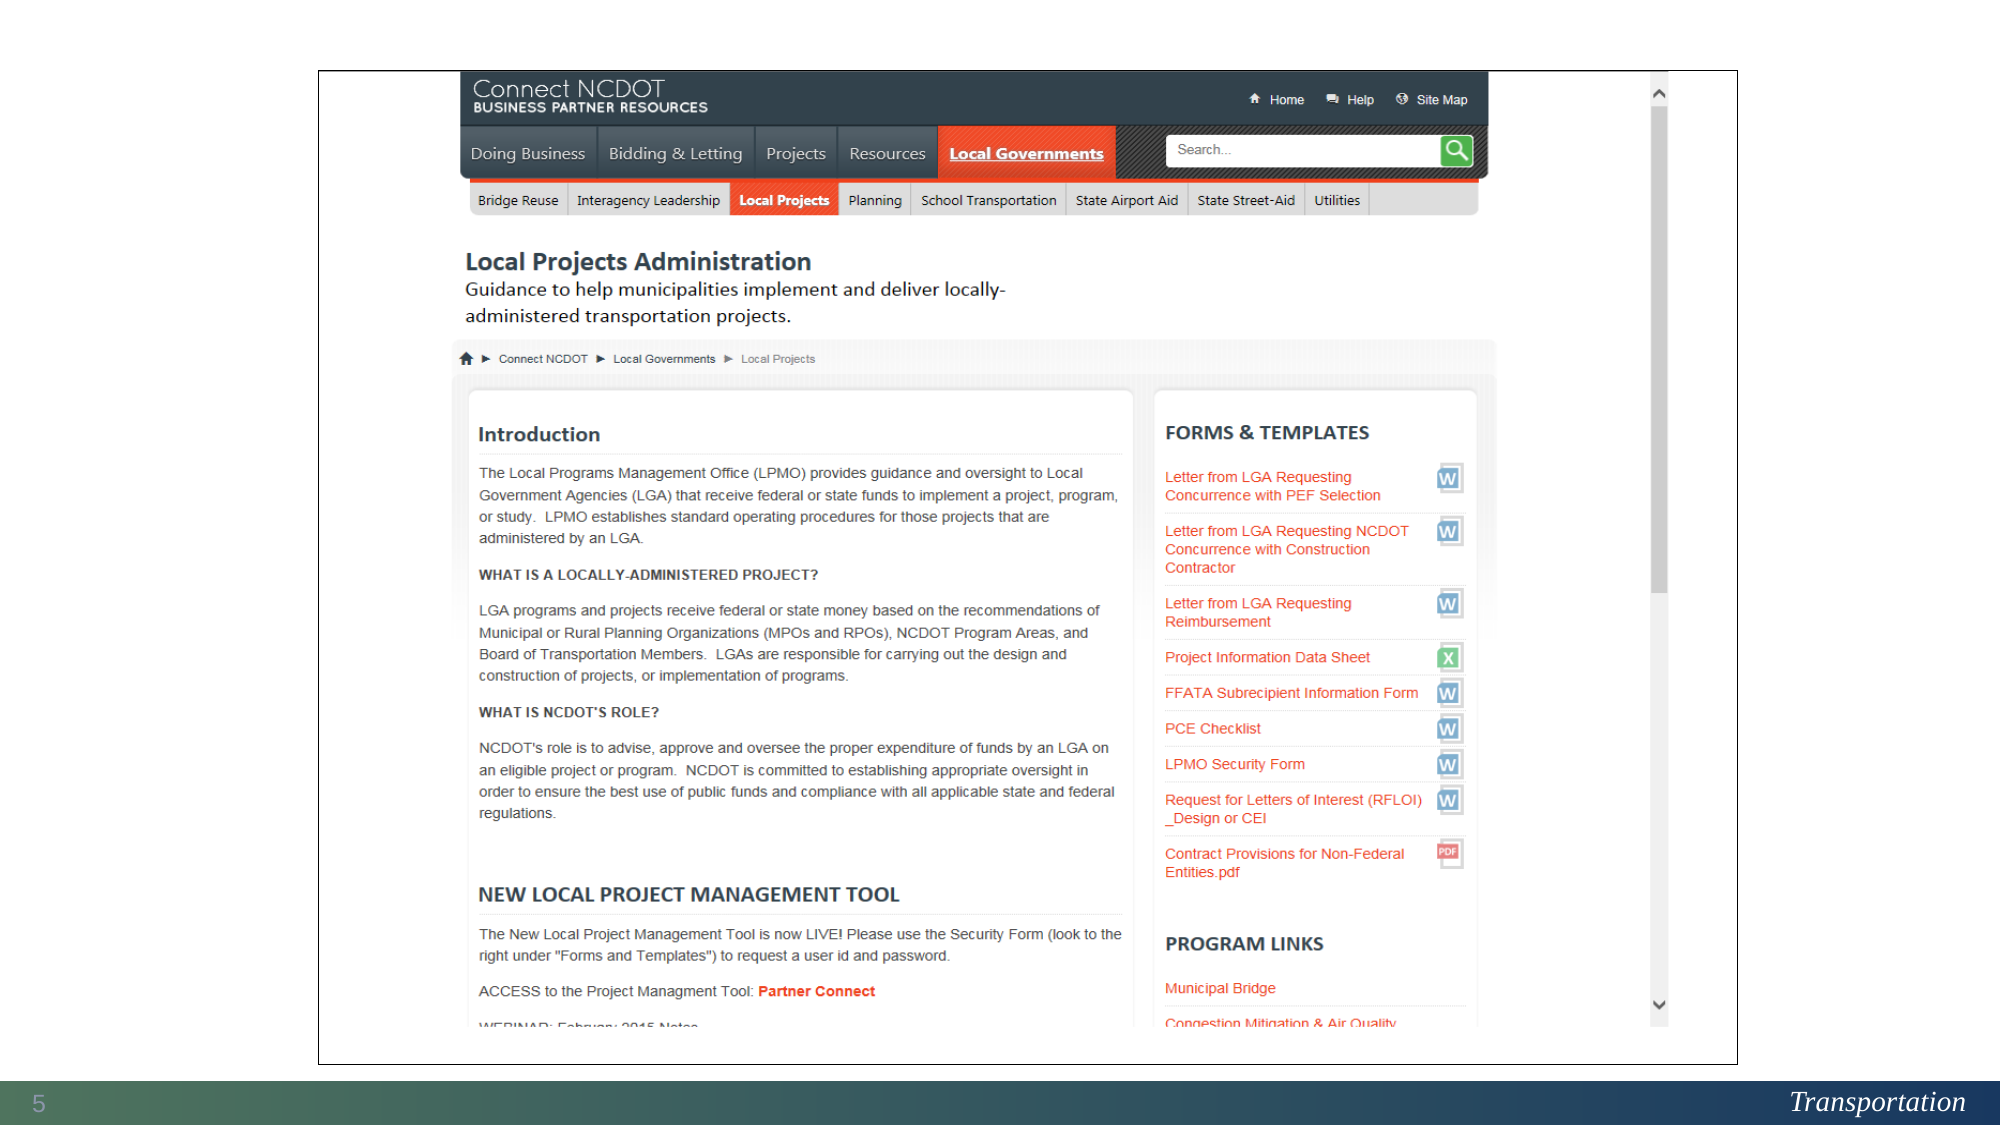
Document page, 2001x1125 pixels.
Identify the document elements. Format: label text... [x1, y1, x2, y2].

slide_number 5 [17, 1091, 468, 1114]
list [318, 70, 1738, 1065]
